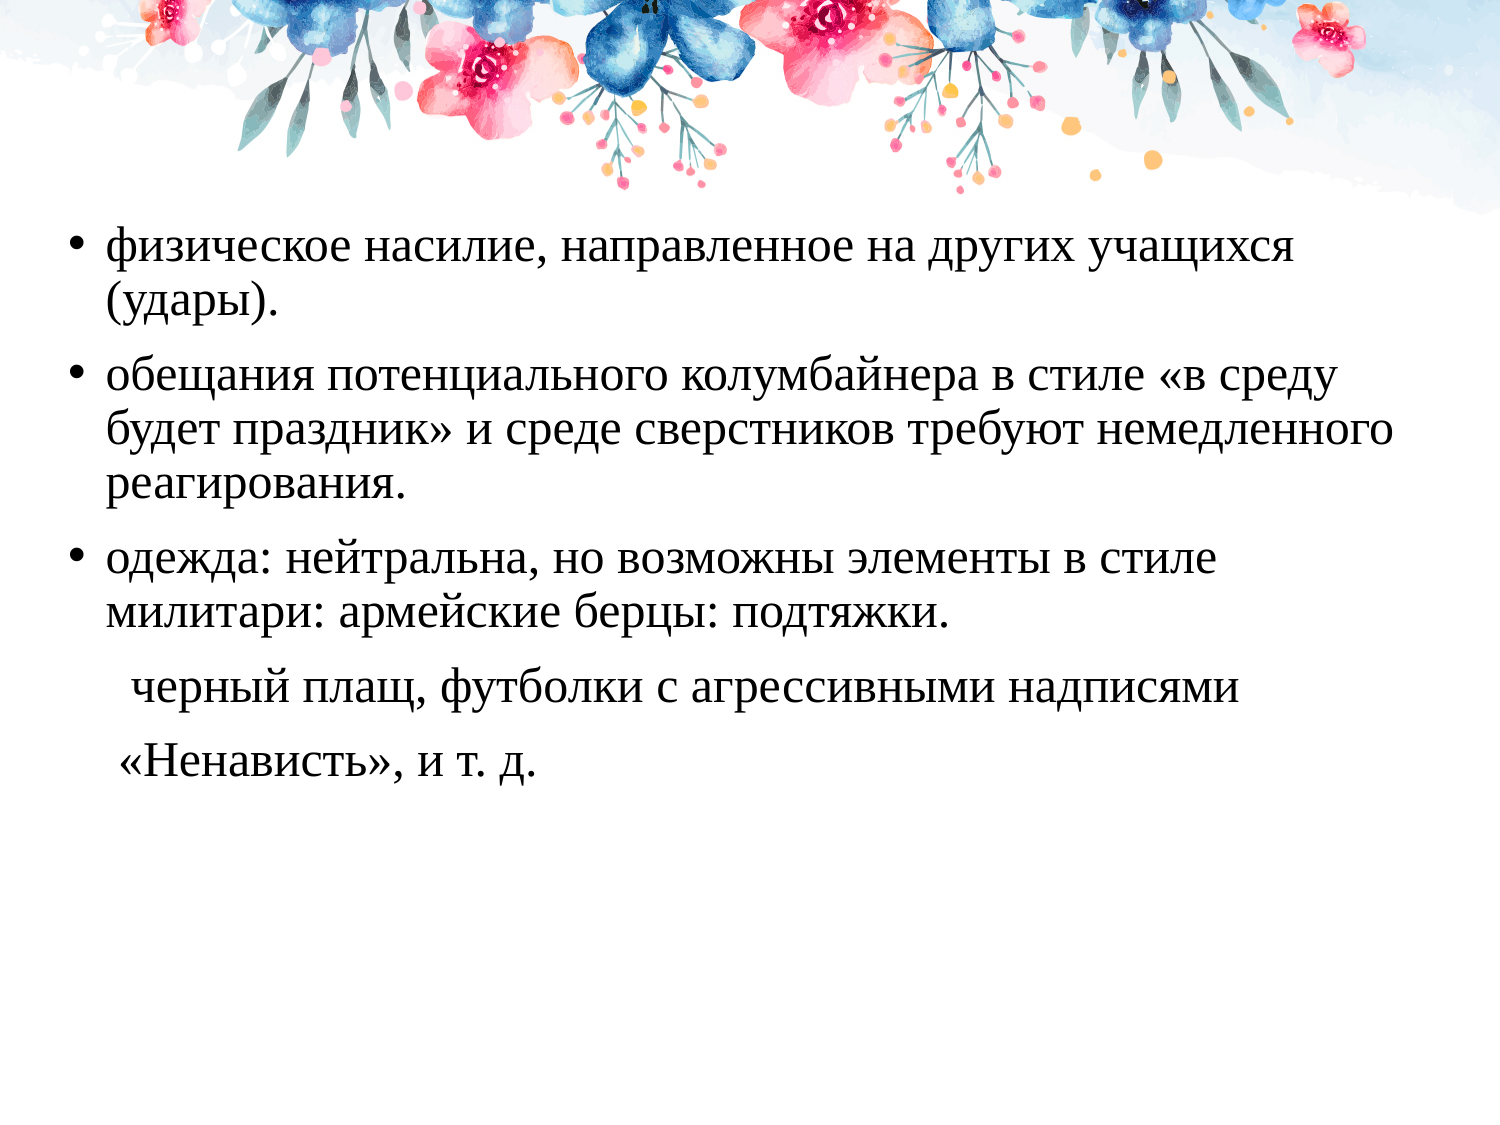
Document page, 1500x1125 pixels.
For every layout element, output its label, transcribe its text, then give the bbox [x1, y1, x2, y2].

picture [0, 0, 1500, 1125]
list физическое насилие, направленное на других учащихся (удары). обещания потенциального колумбайнера в стиле «в среду будет праздник» и среде сверстников требуют немедленного реагирования. одежда: нейтральна, но возможны элементы в стиле милитари: армейские берцы: подтяжки. черный плащ, футболки с агрессивными надписями «Ненависть», и т. д. [53, 210, 1451, 1000]
